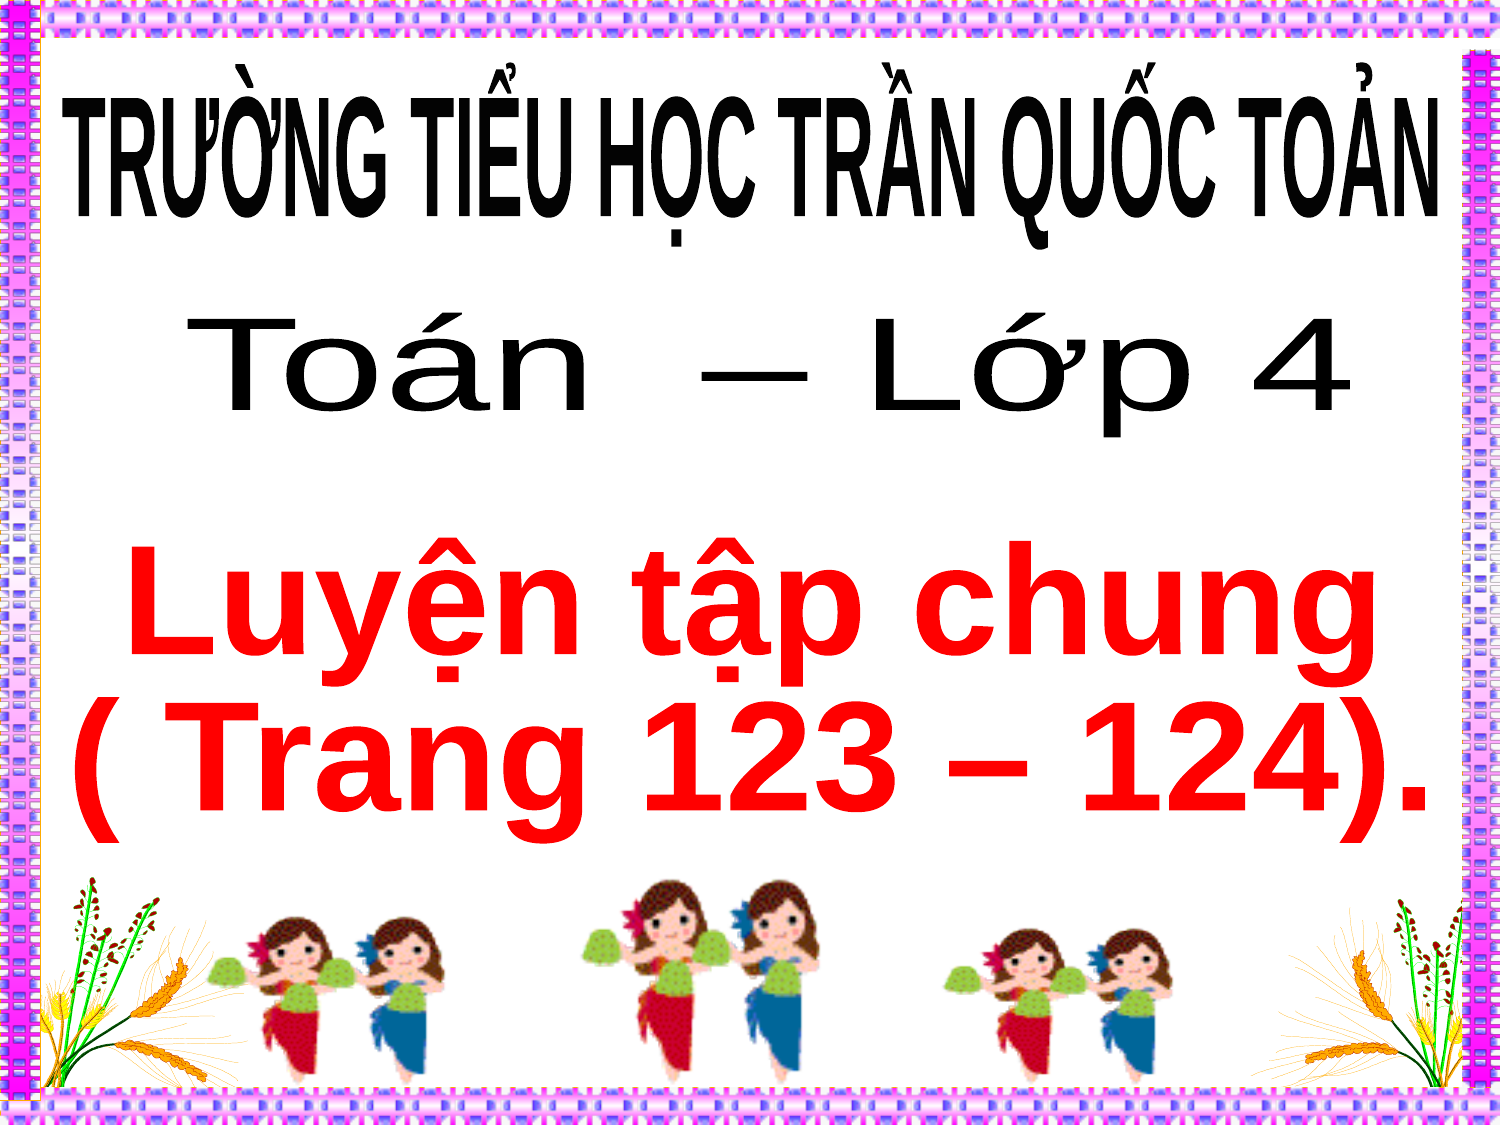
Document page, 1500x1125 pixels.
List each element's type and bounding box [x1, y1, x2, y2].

picture [199, 912, 526, 1088]
picture [937, 924, 1251, 1087]
picture [574, 874, 901, 1088]
text_box [0, 0, 1500, 1125]
